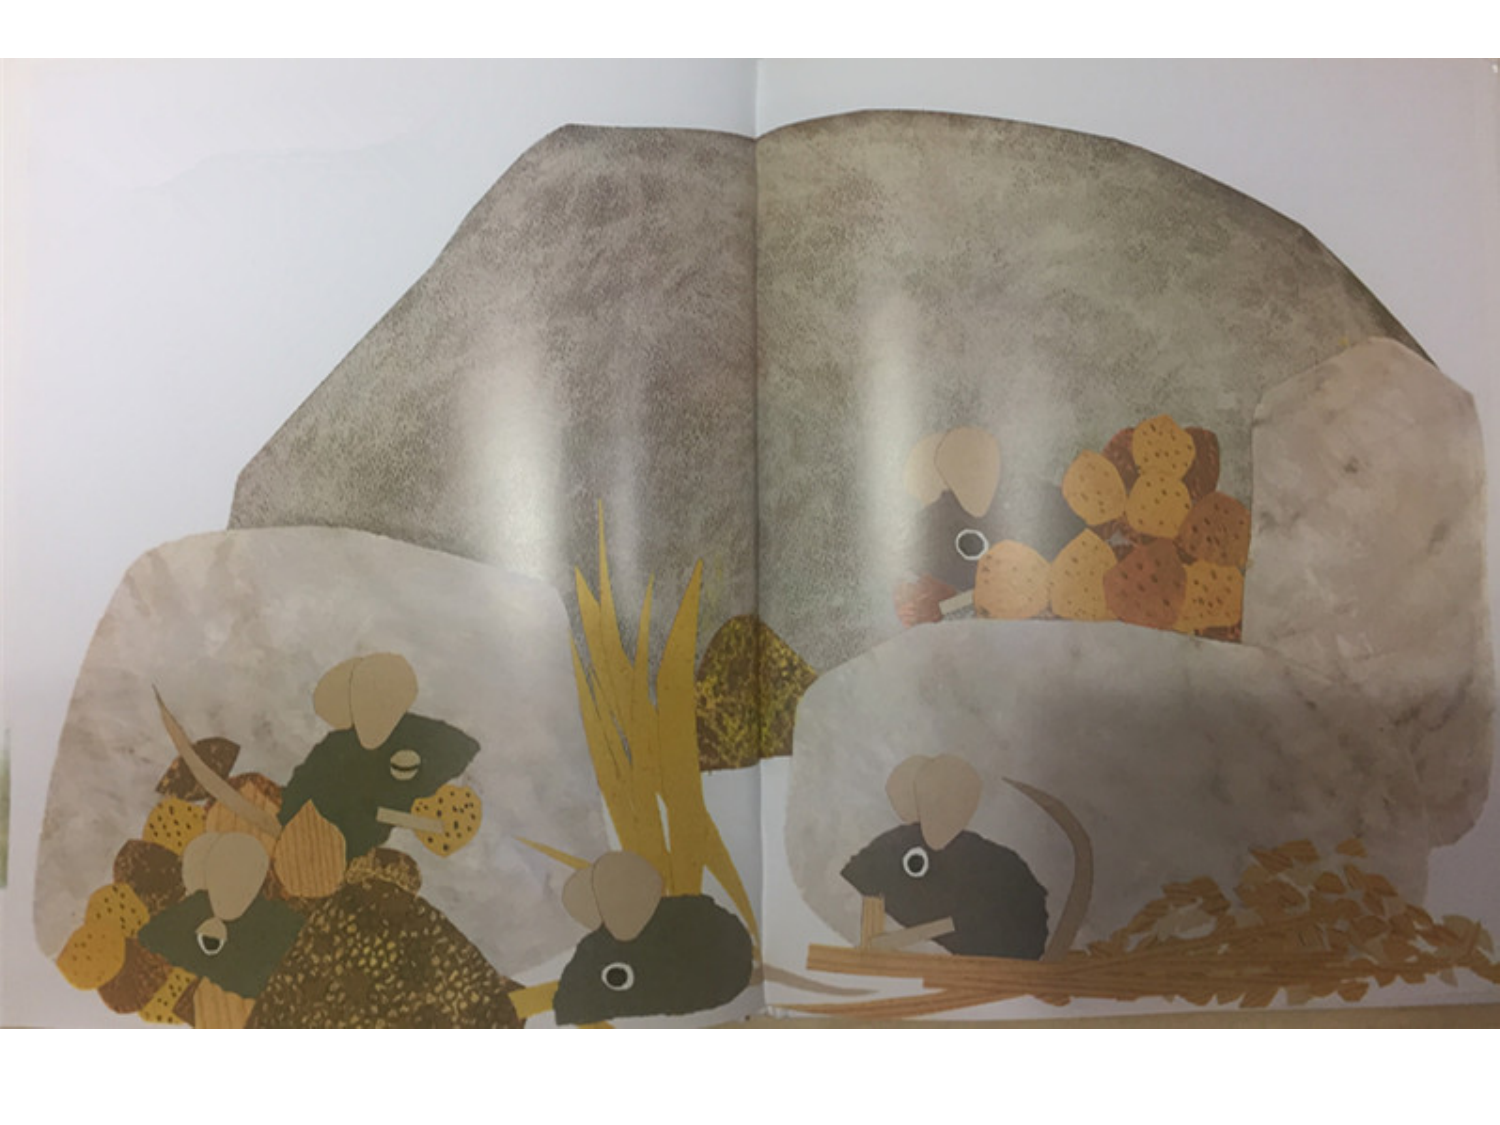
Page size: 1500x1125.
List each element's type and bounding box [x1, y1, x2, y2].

picture [0, 58, 1500, 1029]
